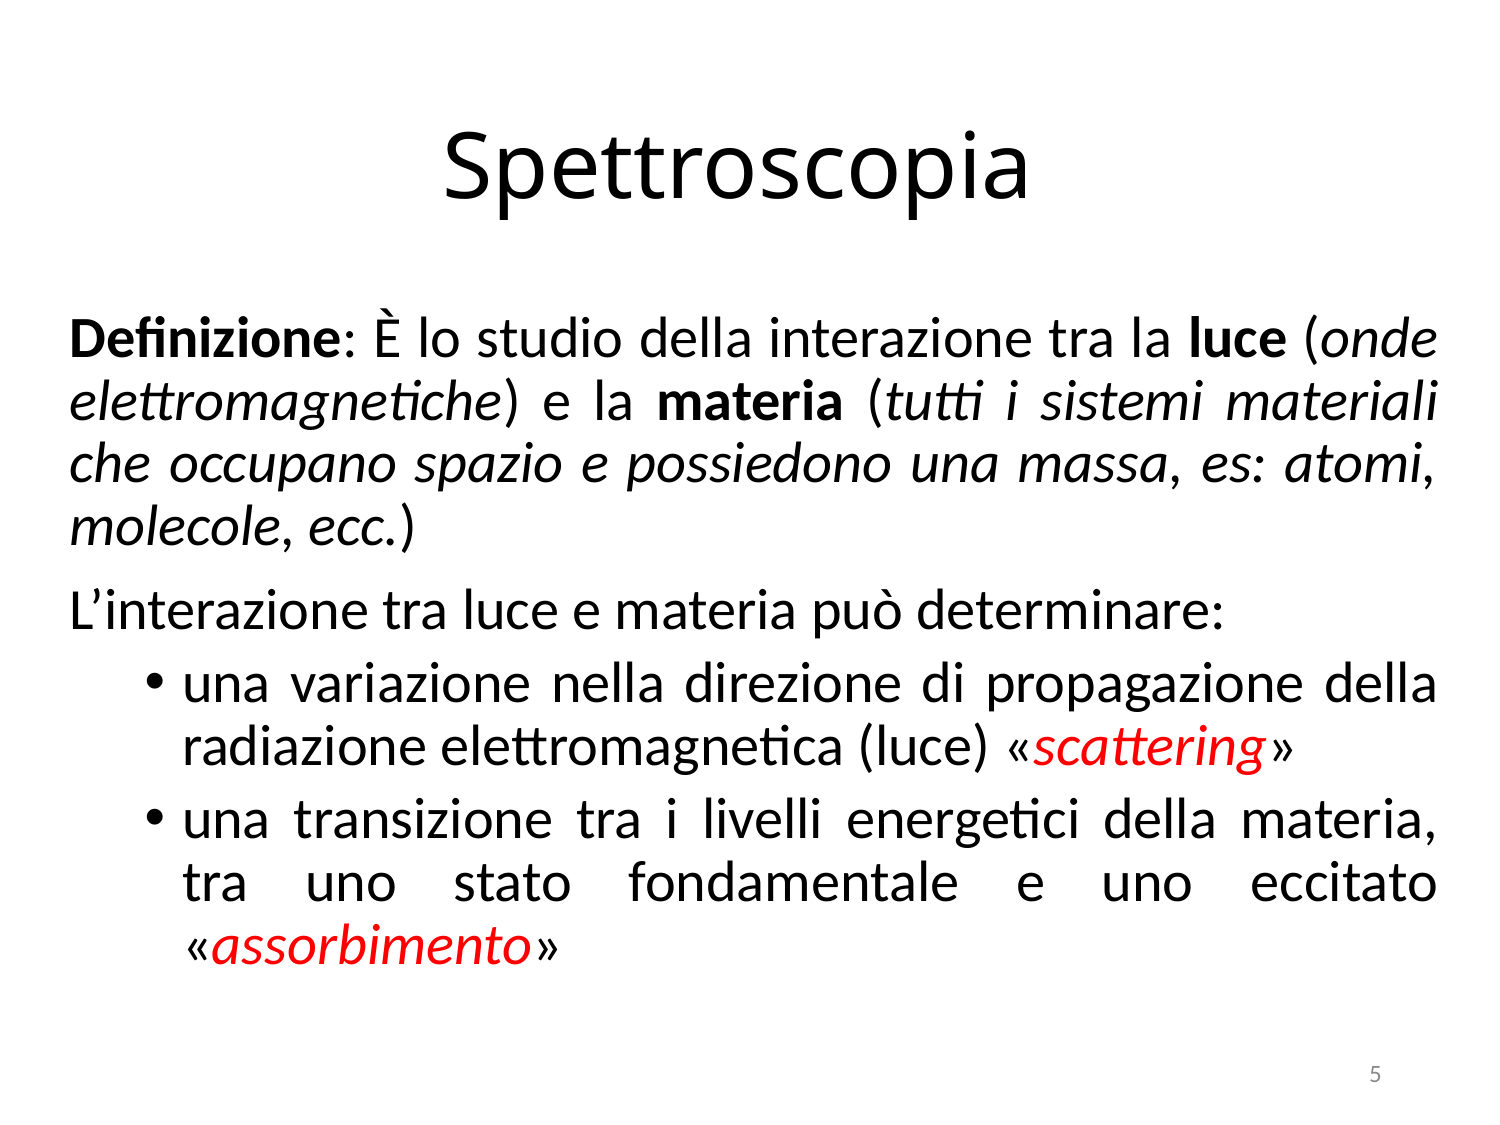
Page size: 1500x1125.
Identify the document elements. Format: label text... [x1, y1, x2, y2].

list Definizione: È lo studio della interazione tra la luce (onde elettromagnetiche) e la materia (tutti i sistemi materiali che occupano spazio e possiedono una massa, es: atomi, molecole, ecc.) L’interazione tra luce e materia può determinare: una variazione nella direzione di propagazione della radiazione elettromagnetica (luce) «scattering» una transizione tra i livelli energetici della materia, tra uno stato fondamentale e uno eccitato «assorbimento» [54, 299, 1454, 1014]
slide_number 5 [1059, 1042, 1397, 1103]
title Spettroscopia [103, 59, 1397, 278]
